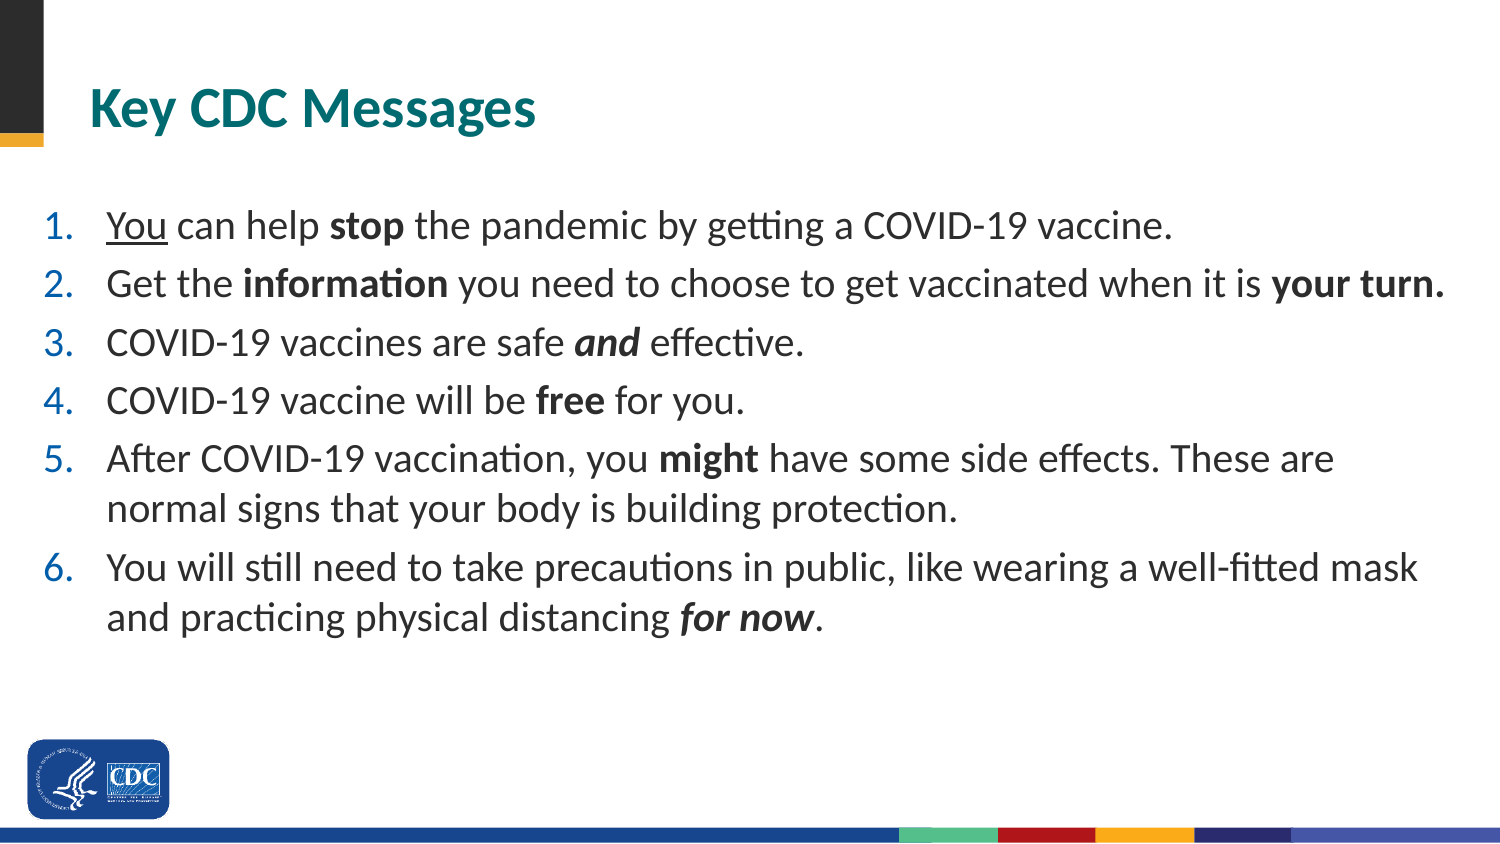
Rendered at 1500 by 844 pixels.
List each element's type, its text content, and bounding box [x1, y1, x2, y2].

title Key CDC Messages [75, 33, 1425, 147]
list You can help stop the pandemic by getting a COVID-19 vaccine. Get the information you need to choose to get vaccinated when it is your turn. COVID-19 vaccines are safe and effective. COVID-19 vaccine will be free for you. After COVID-19 vaccination, you might have some side effects. These are normal signs that your body is building protection. You will still need to take precautions in public, like wearing a well-fitted mask and practicing physical distancing for now. [28, 190, 1463, 739]
picture [26, 738, 170, 820]
